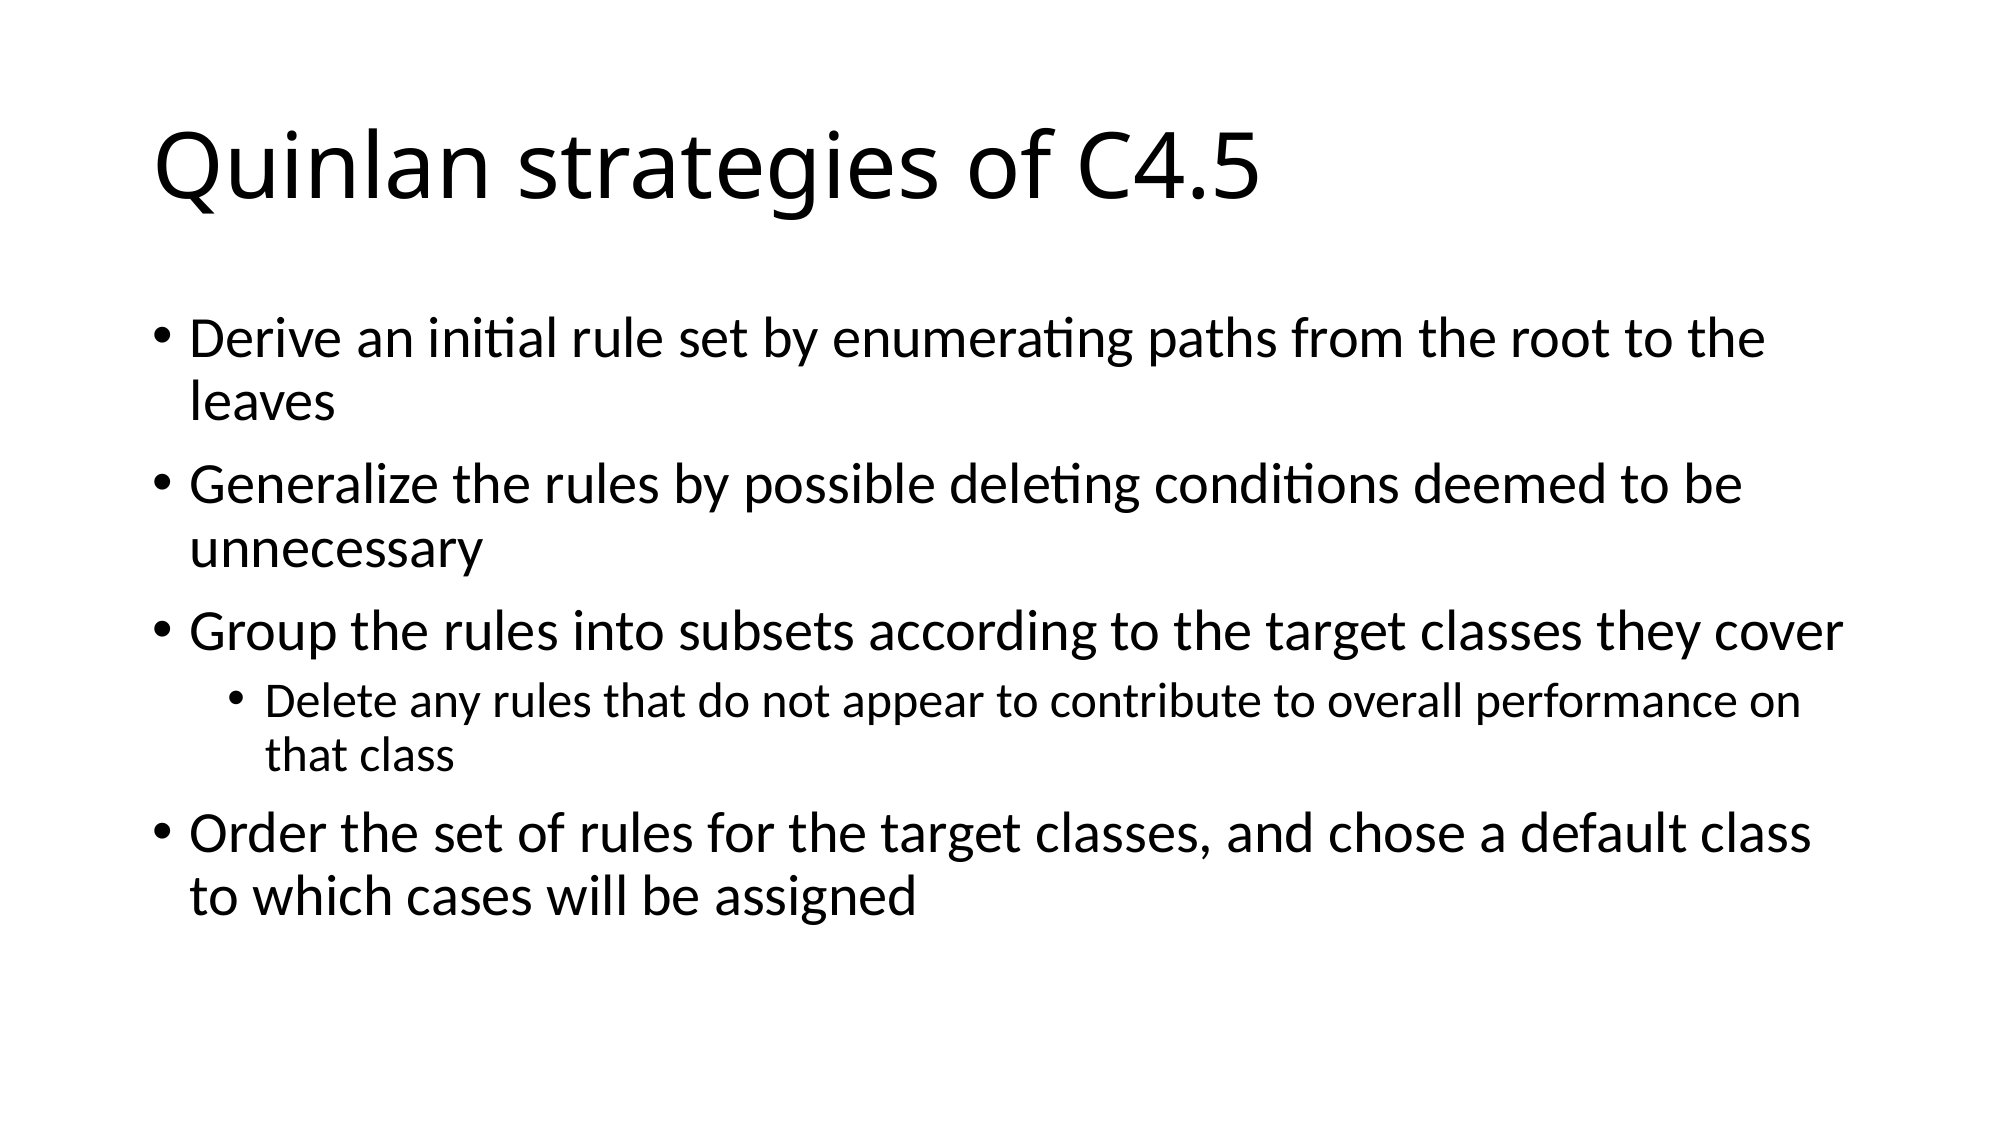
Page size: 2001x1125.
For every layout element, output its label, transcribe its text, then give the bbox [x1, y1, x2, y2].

list Derive an initial rule set by enumerating paths from the root to the leaves Generalize the rules by possible deleting conditions deemed to be unnecessary Group the rules into subsets according to the target classes they cover Delete any rules that do not appear to contribute to overall performance on that class Order the set of rules for the target classes, and chose a default class to which cases will be assigned [137, 299, 1863, 1014]
title Quinlan strategies of C4.5 [137, 59, 1863, 278]
